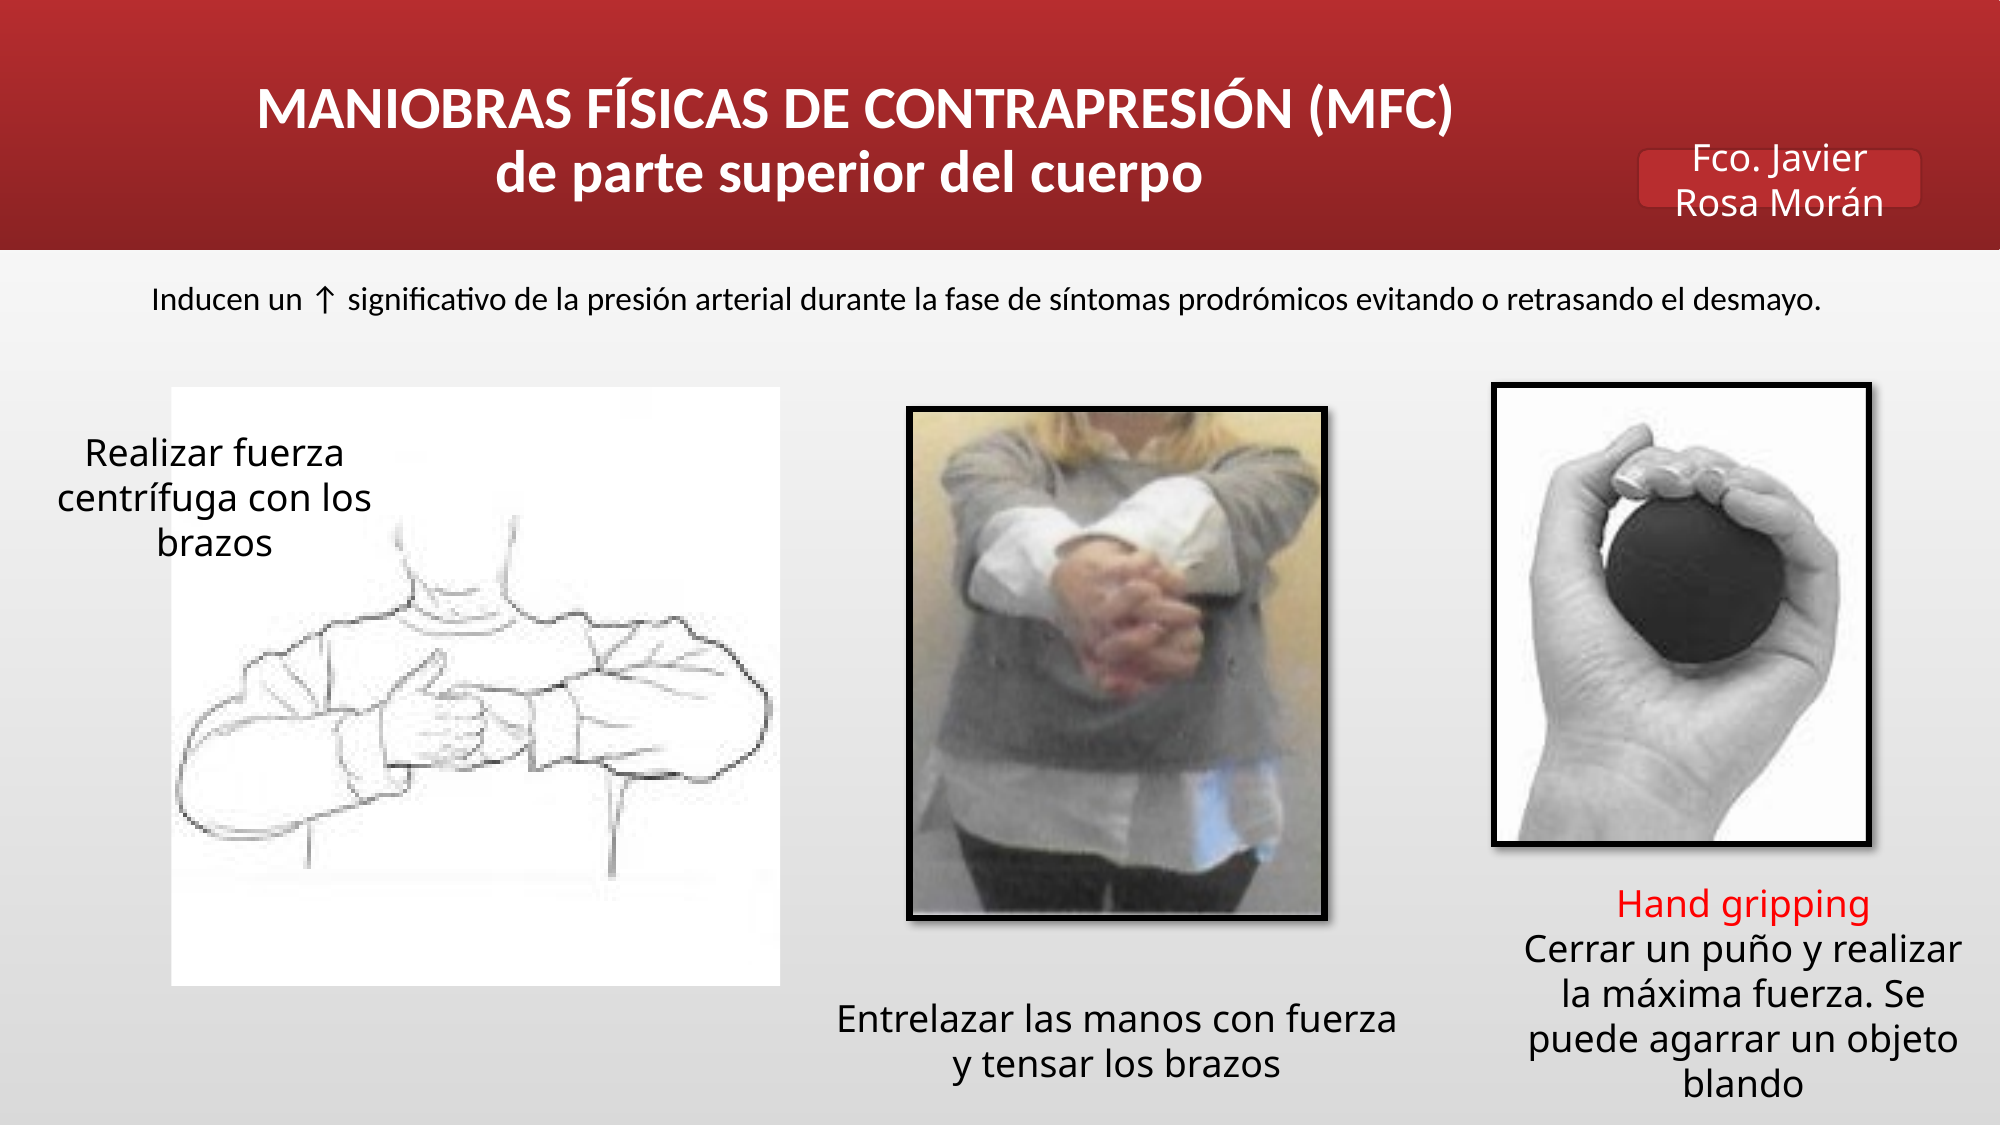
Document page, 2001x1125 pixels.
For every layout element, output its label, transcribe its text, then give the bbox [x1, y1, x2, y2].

text_box Fco. Javier Rosa Morán [1682, 147, 1923, 210]
text_box Hand gripping Cerrar un puño y realizar la máxima fuerza. Se puede agarrar un objeto blando [1497, 873, 1990, 1113]
picture [912, 412, 1322, 915]
picture [171, 387, 781, 986]
picture [1497, 387, 1866, 841]
text_box Inducen un ↑ significativo de la presión arterial durante la fase de síntomas prodrómicos evitando o retrasando el desmayo. [31, 267, 1945, 325]
text_box Realizar fuerza centrífuga con los brazos [41, 422, 171, 572]
text_box Entrelazar las manos con fuerza y tensar los brazos [819, 987, 1415, 1093]
title MANIOBRAS FÍSICAS DE CONTRAPRESIÓN (MFC) de parte superior del cuerpo [31, 68, 1682, 286]
